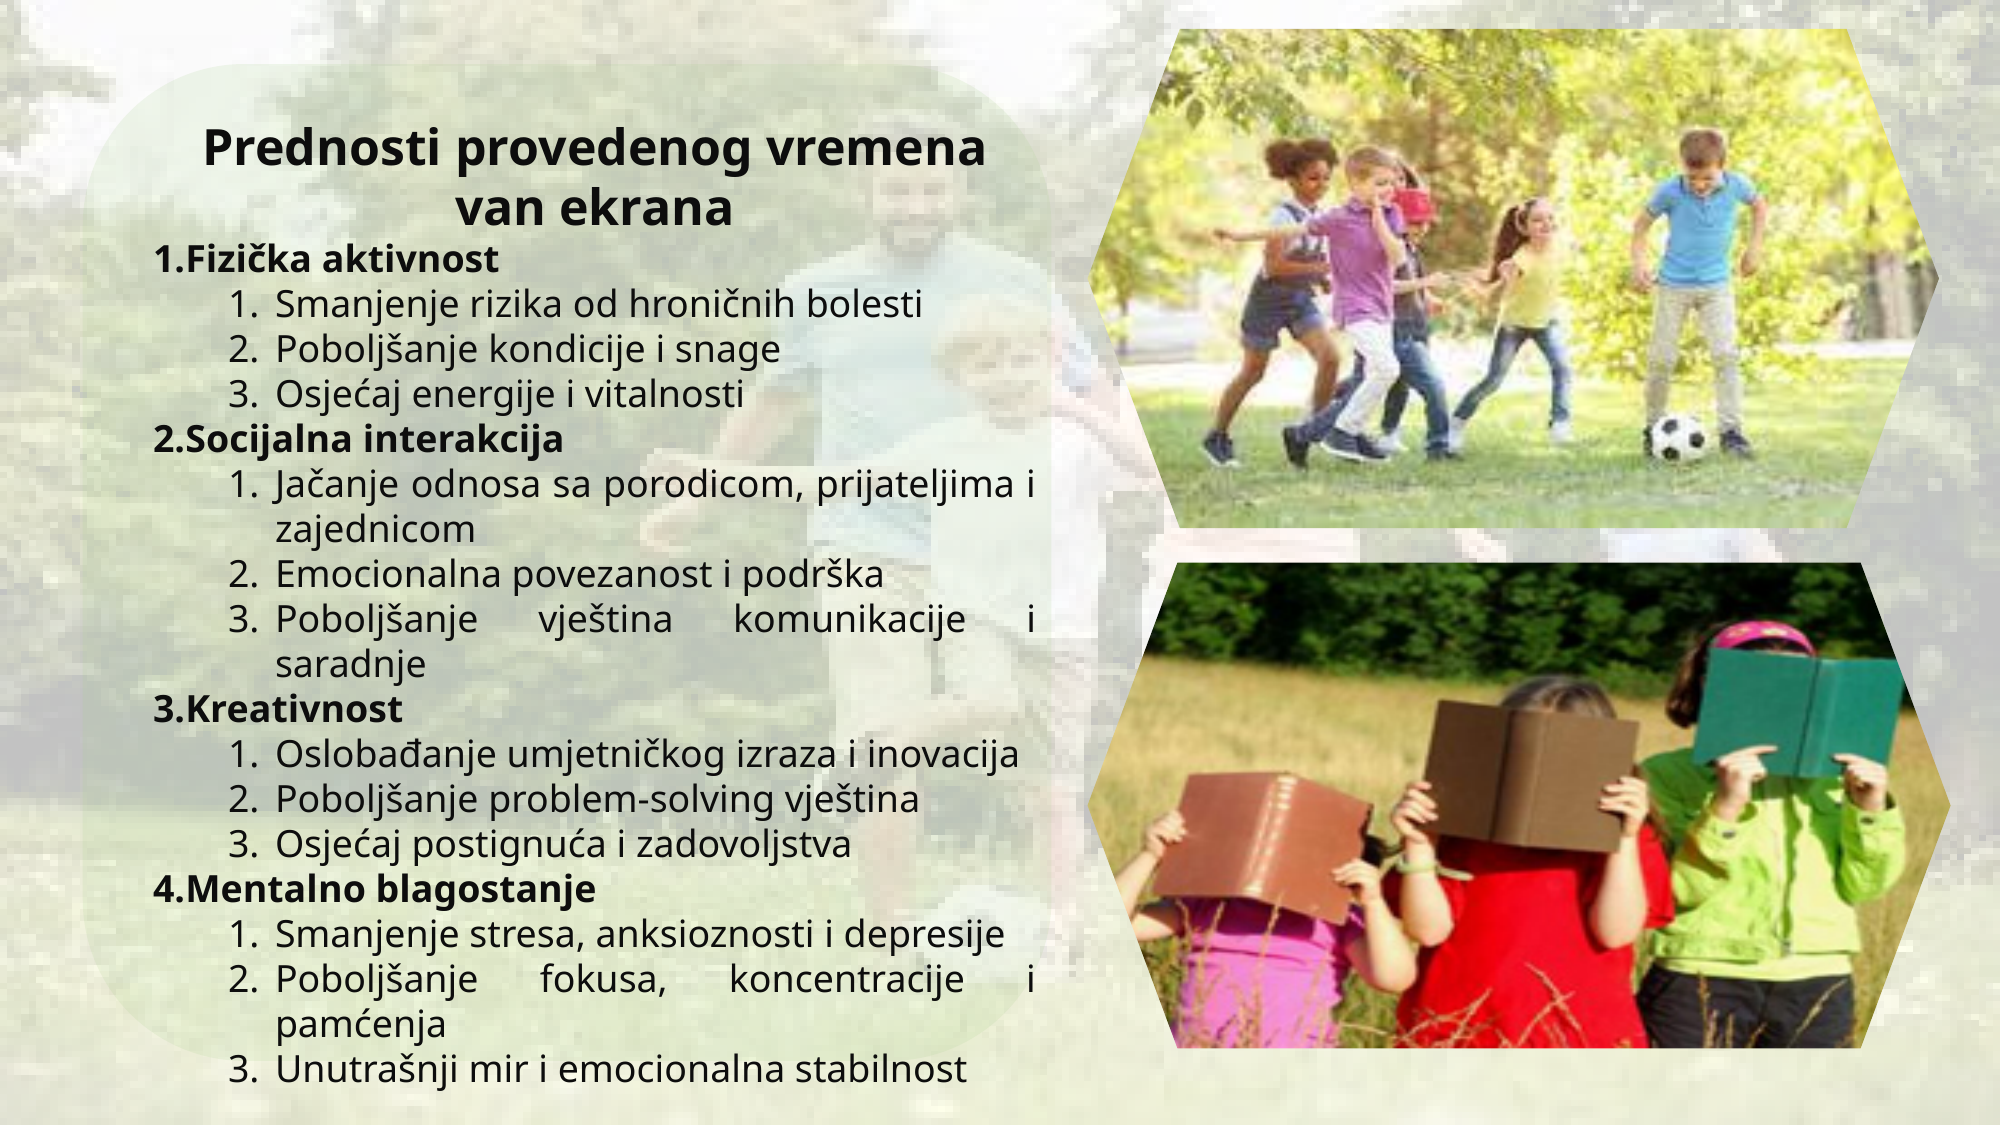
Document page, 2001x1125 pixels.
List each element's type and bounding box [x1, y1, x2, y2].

text_box [1086, 561, 1952, 1050]
text_box [1086, 27, 1941, 530]
text_box [82, 63, 1052, 1061]
